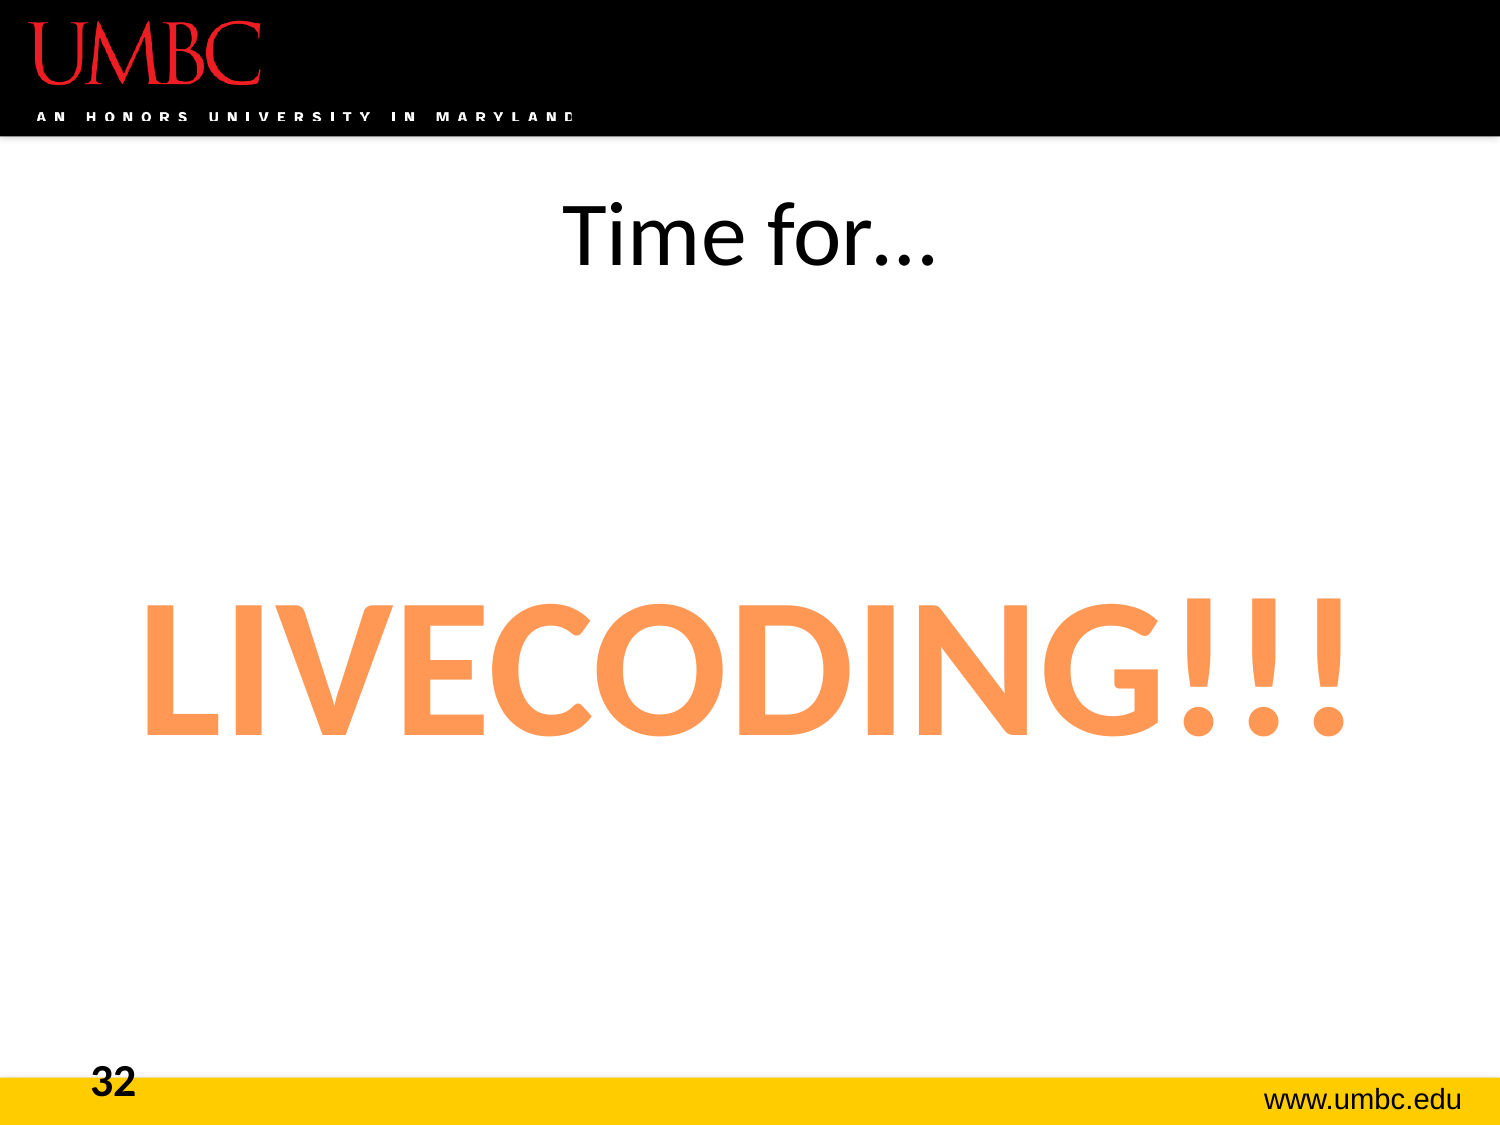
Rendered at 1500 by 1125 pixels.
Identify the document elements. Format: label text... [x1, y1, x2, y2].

slide_number 32 [75, 1042, 425, 1103]
text_box LIVECODING!!! [85, 527, 1415, 783]
title Time for… [75, 135, 1425, 323]
